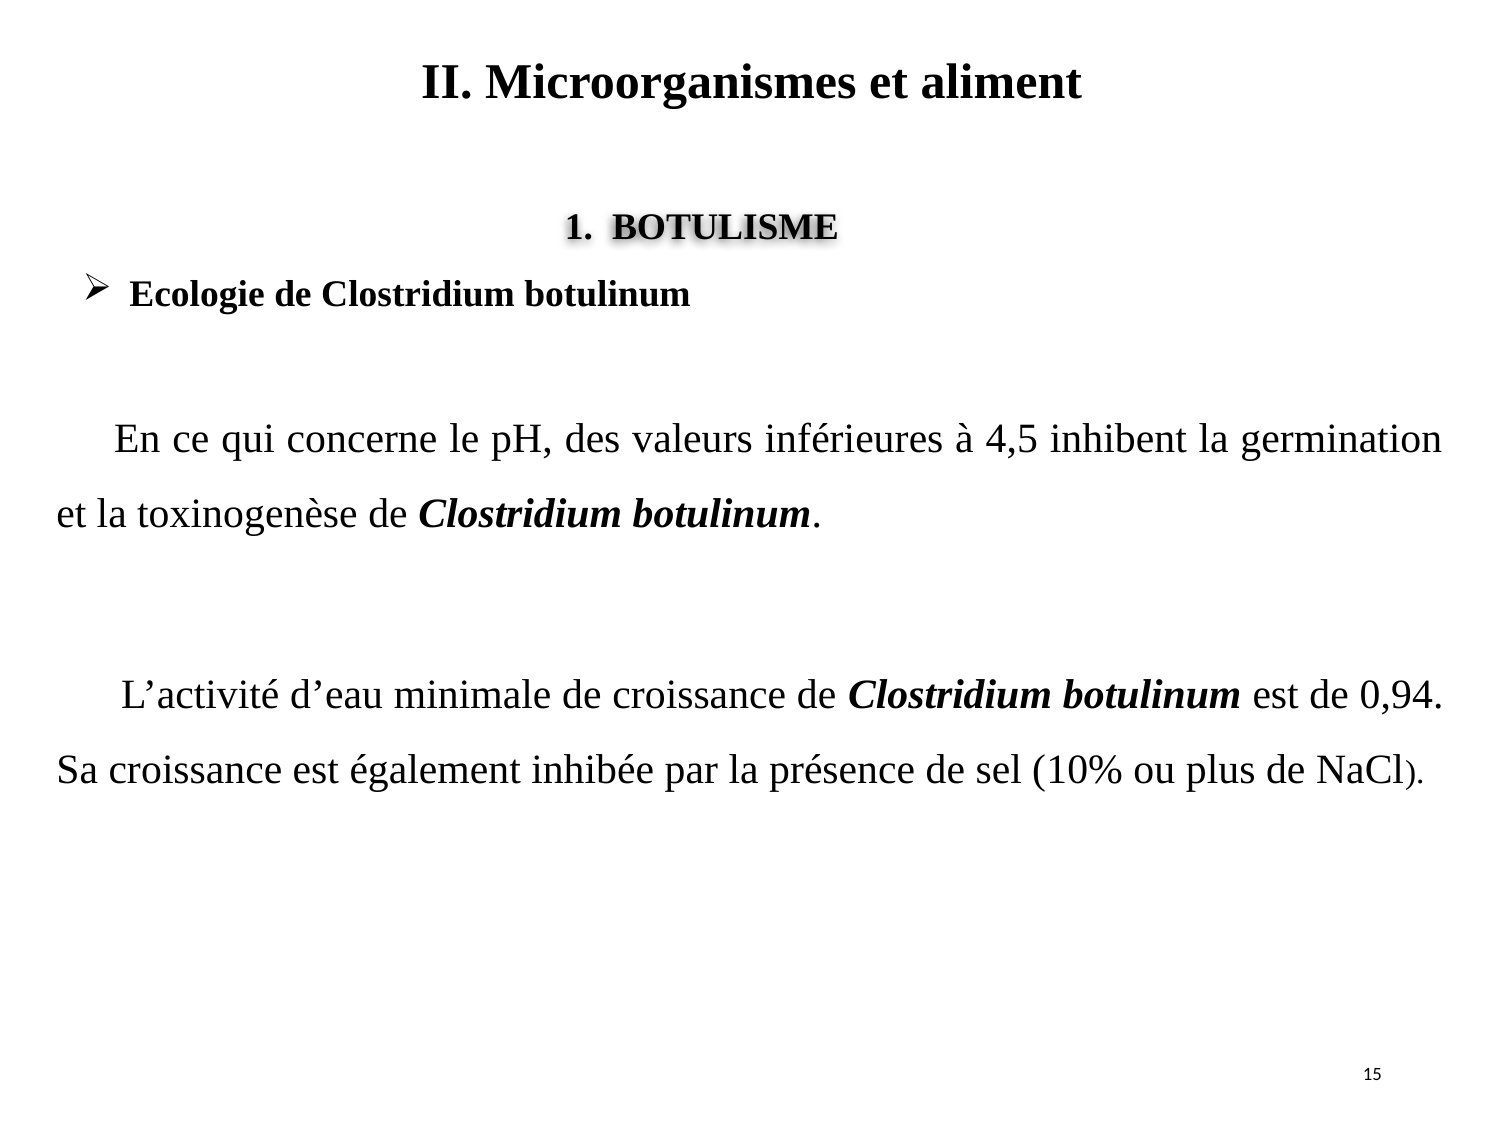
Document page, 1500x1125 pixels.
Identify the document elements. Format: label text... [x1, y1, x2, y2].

text_box II. Microorganismes et aliment [76, 41, 1427, 117]
list En ce qui concerne le pH, des valeurs inférieures à 4,5 inhibent la germination et la toxinogenèse de Clostridium botulinum. L’activité d’eau minimale de croissance de Clostridium botulinum est de 0,94. Sa croissance est également inhibée par la présence de sel (10% ou plus de NaCl). [41, 302, 1459, 956]
slide_number 15 [1059, 1042, 1397, 1103]
text_box Ecologie de Clostridium botulinum [67, 261, 707, 322]
text_box 1. BOTULISME [550, 194, 854, 255]
